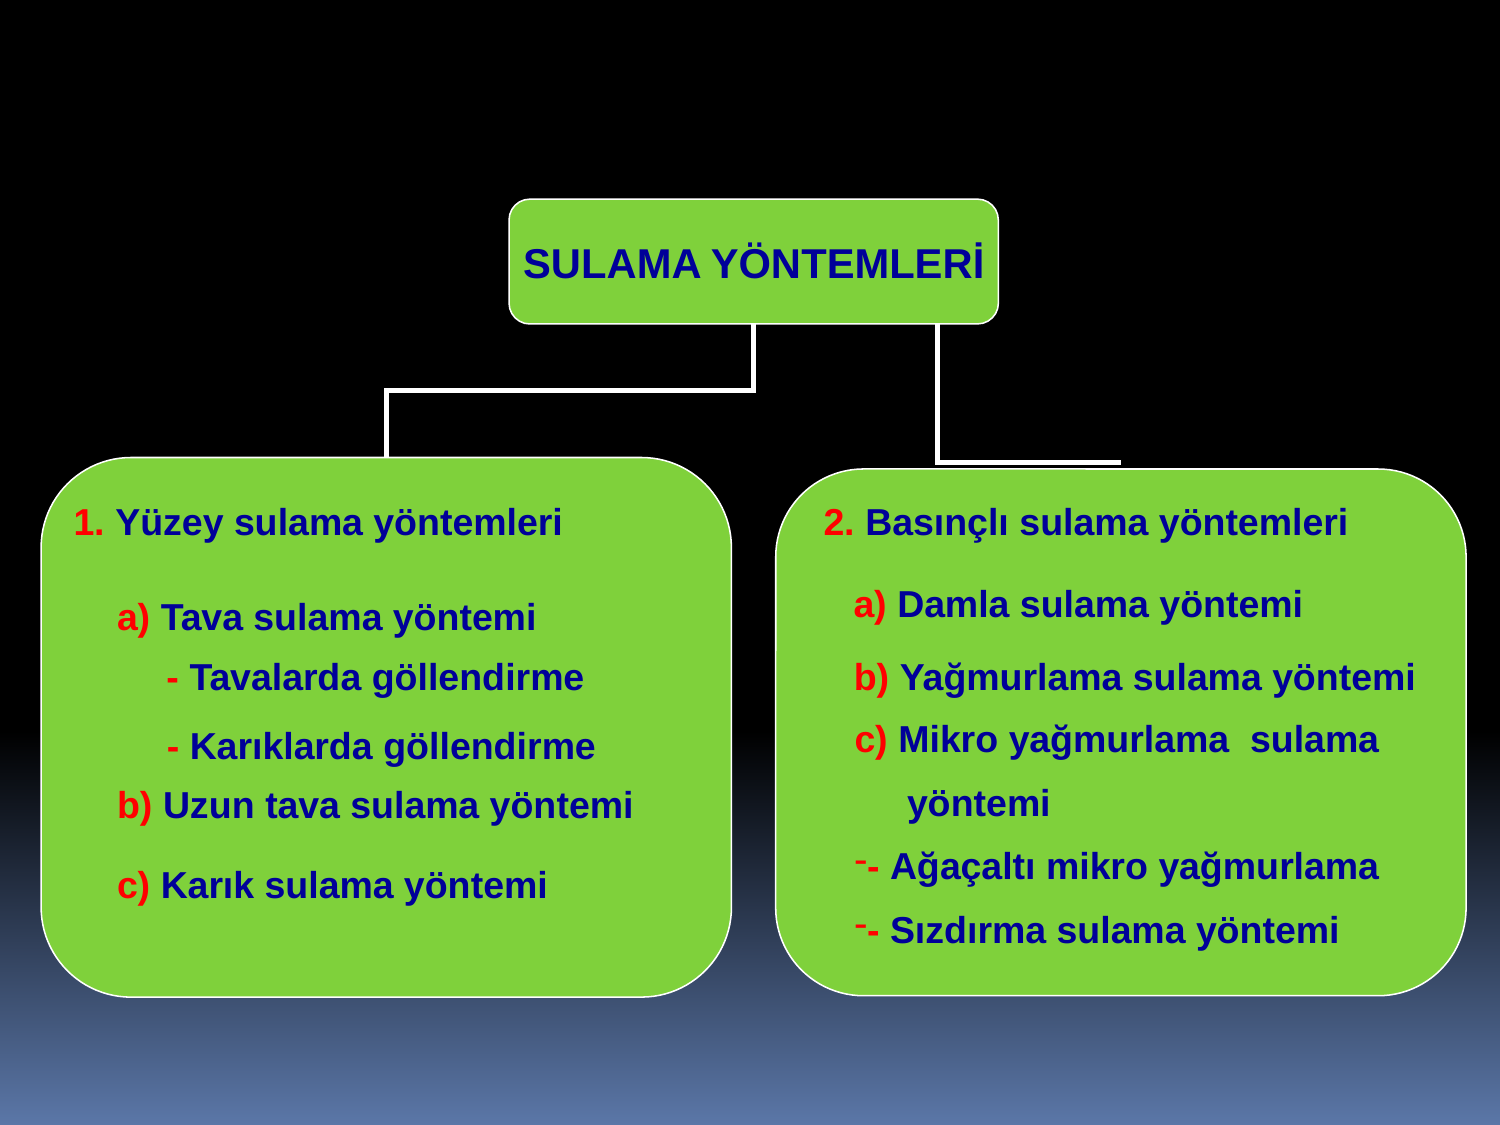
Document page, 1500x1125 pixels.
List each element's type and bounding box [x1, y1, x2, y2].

text_box [40, 198, 1500, 1125]
